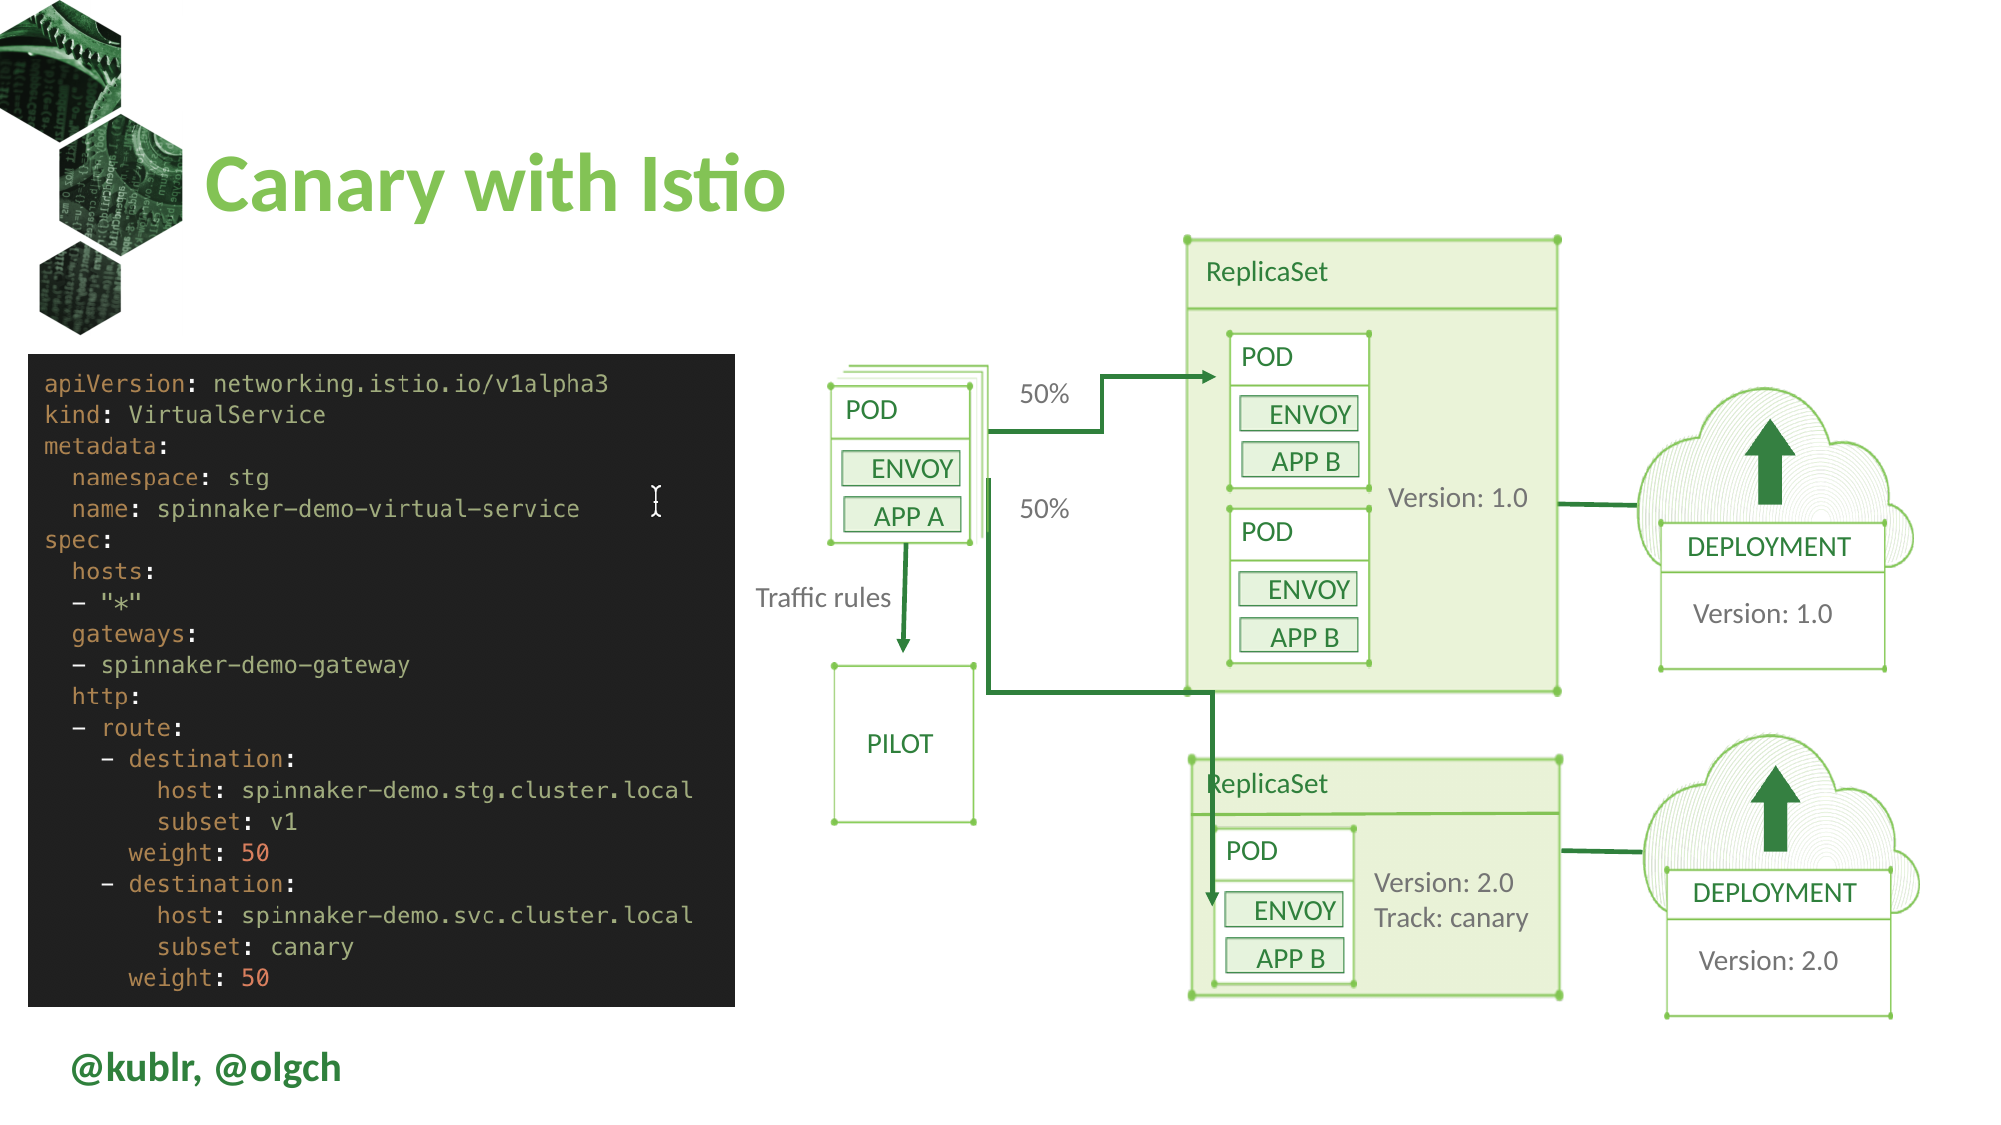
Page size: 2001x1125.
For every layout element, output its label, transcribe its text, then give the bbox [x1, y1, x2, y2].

picture [0, 0, 183, 336]
picture [28, 354, 735, 1007]
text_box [740, 234, 1920, 1020]
list Canary with Istio [190, 132, 1816, 219]
text_box @kublr, @olgch [53, 1032, 487, 1099]
